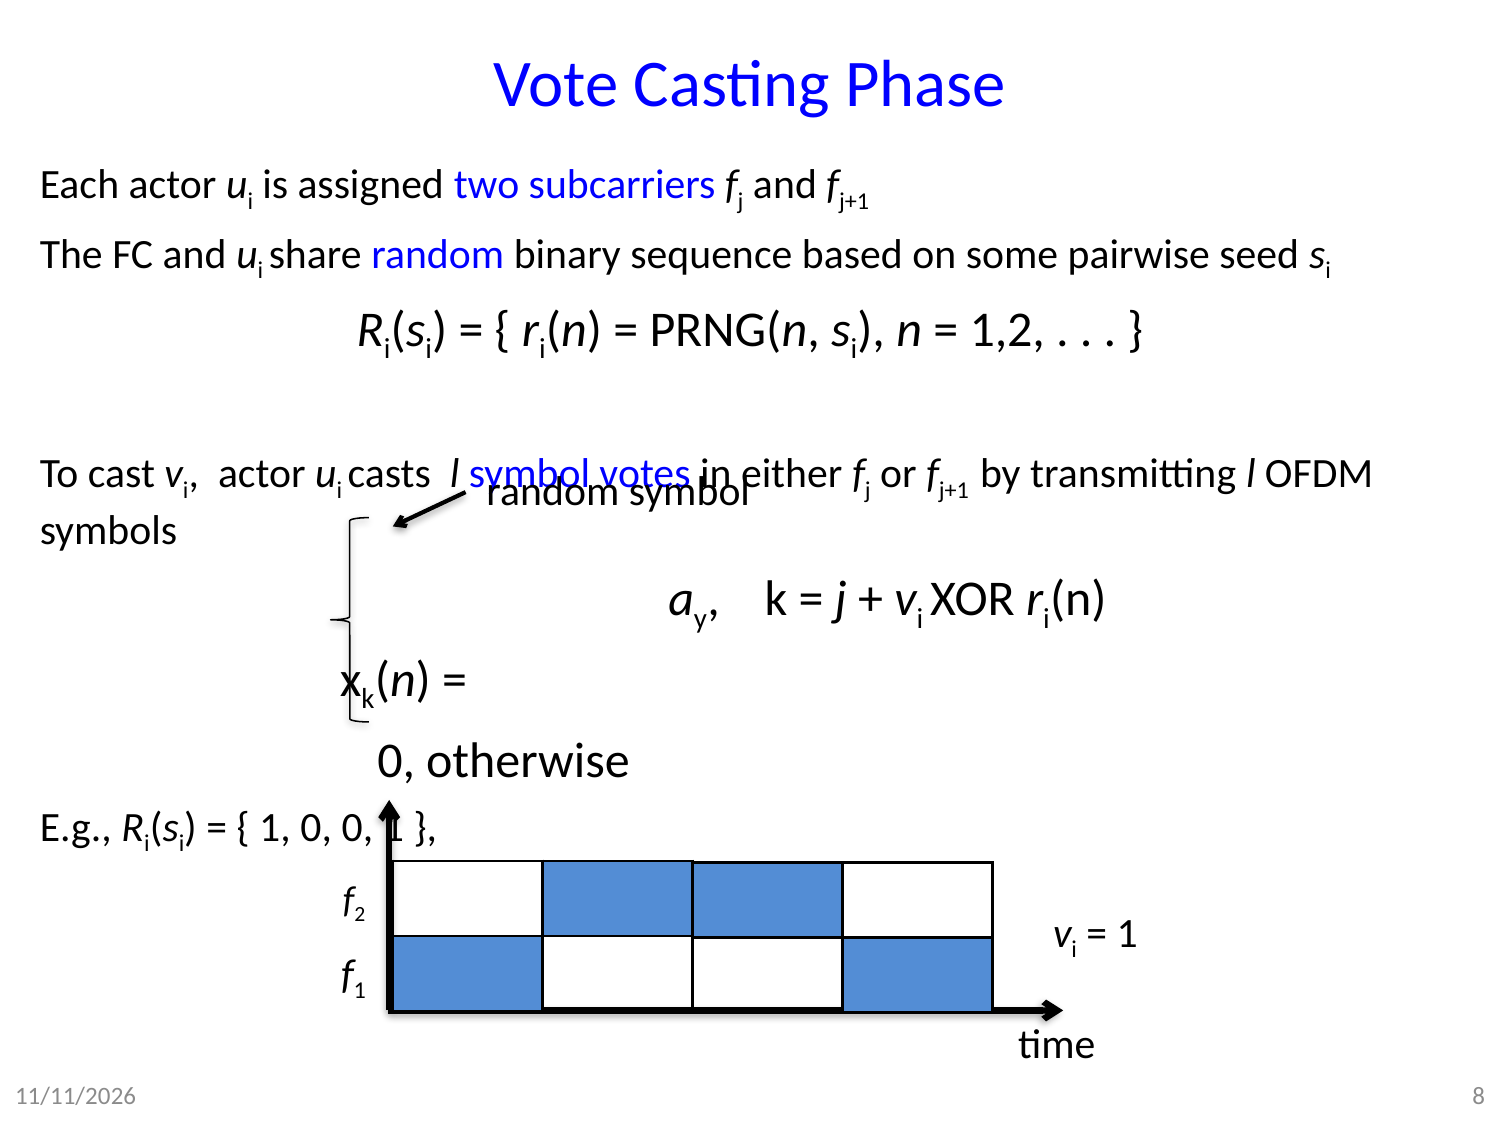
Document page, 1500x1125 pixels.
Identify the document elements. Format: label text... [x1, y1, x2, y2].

table_cell [544, 937, 691, 1009]
table_cell [694, 939, 841, 1009]
table_header [694, 864, 841, 936]
text_box [328, 515, 369, 725]
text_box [392, 491, 466, 527]
text_box Each actor ui is assigned two subcarriers fj and fj+1 The FC and ui share random binary sequence based on some pairwise seed si Ri(si) = { ri(n) = PRNG(n, si), n = 1,2, . . . } To cast vi, actor ui casts l symbol votes in either fj or fj+1 by transmitting l OFDM symbols ay, k = j + vi XOR ri(n) xk(n) = 0, otherwise E.g., Ri(si) = { 1, 0, 0, 1 }, [24, 149, 1475, 864]
text_box time [1003, 1009, 1123, 1075]
table_header [394, 862, 541, 935]
text_box f1 [326, 939, 381, 1011]
table_cell [844, 939, 991, 1009]
text_box vi = 1 [1038, 897, 1163, 970]
table_cell [394, 937, 541, 1009]
slide_number 8 [1149, 1065, 1500, 1125]
text_box random symbol [462, 456, 766, 522]
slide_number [0, 1065, 350, 1125]
table_header [544, 862, 691, 935]
table_header [844, 864, 991, 936]
text_box f2 [328, 867, 381, 934]
title Vote Casting Phase [24, 24, 1475, 135]
